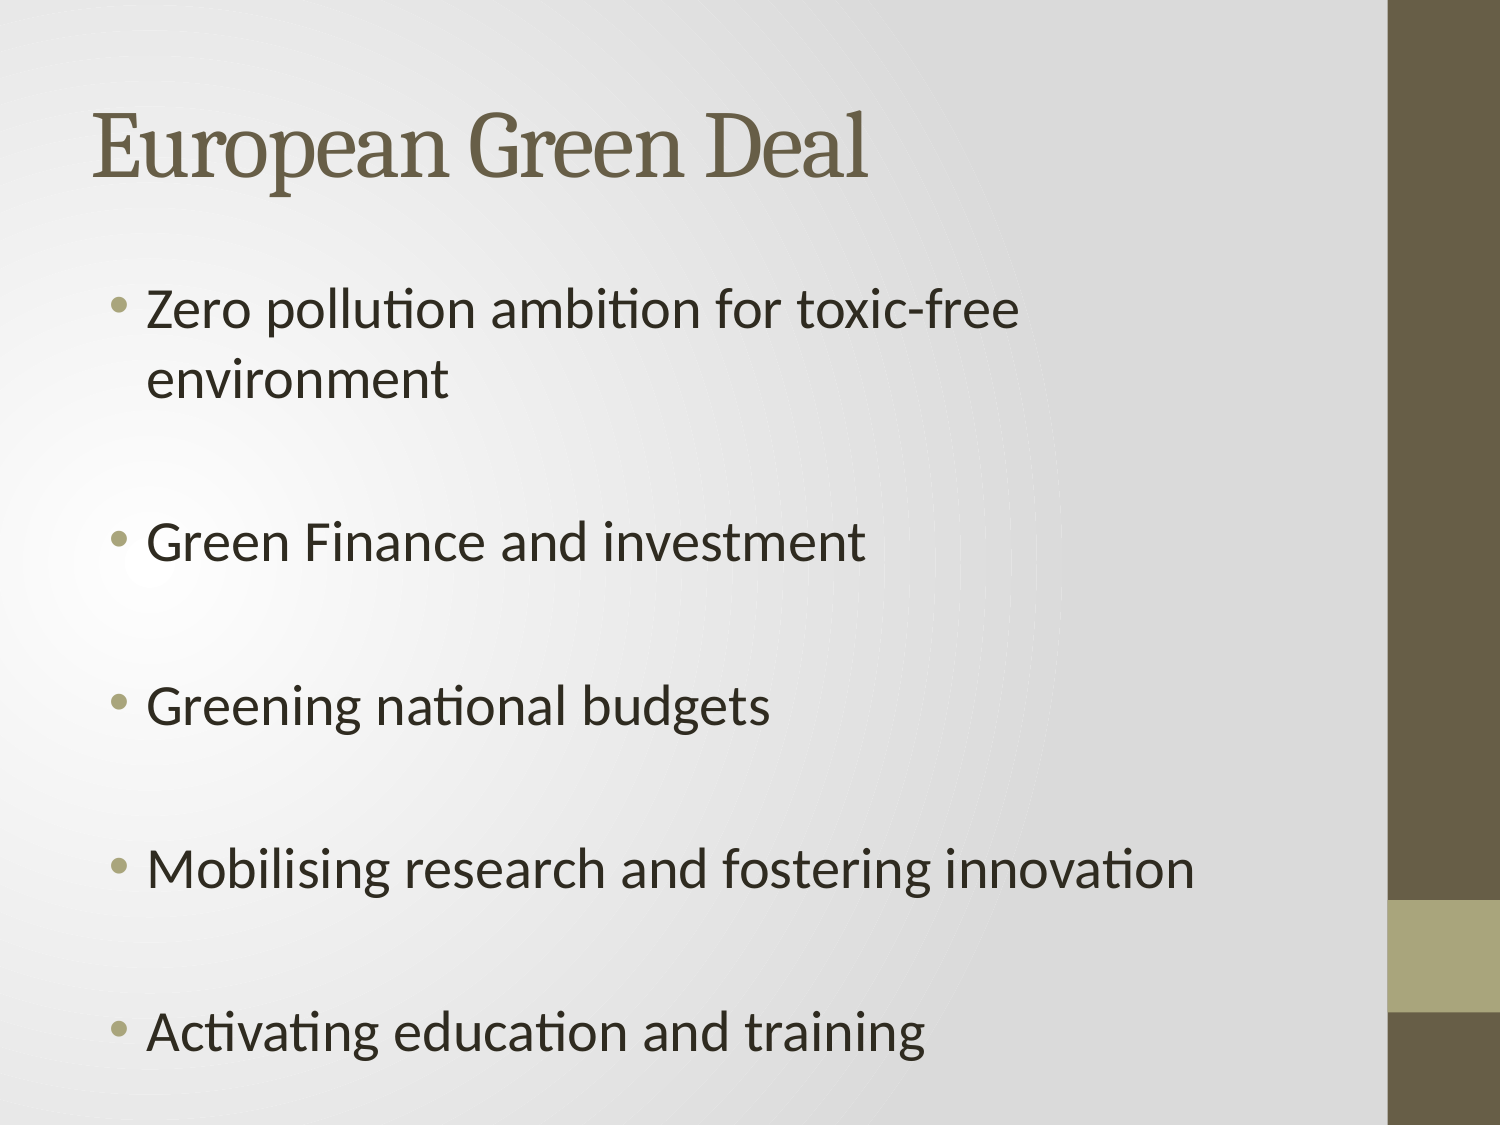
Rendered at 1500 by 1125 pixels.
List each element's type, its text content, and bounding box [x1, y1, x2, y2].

list Zero pollution ambition for toxic-free environment Green Finance and investment Greening national budgets Mobilising research and fostering innovation Activating education and training [75, 262, 1325, 1050]
title European Green Deal [75, 45, 1325, 233]
